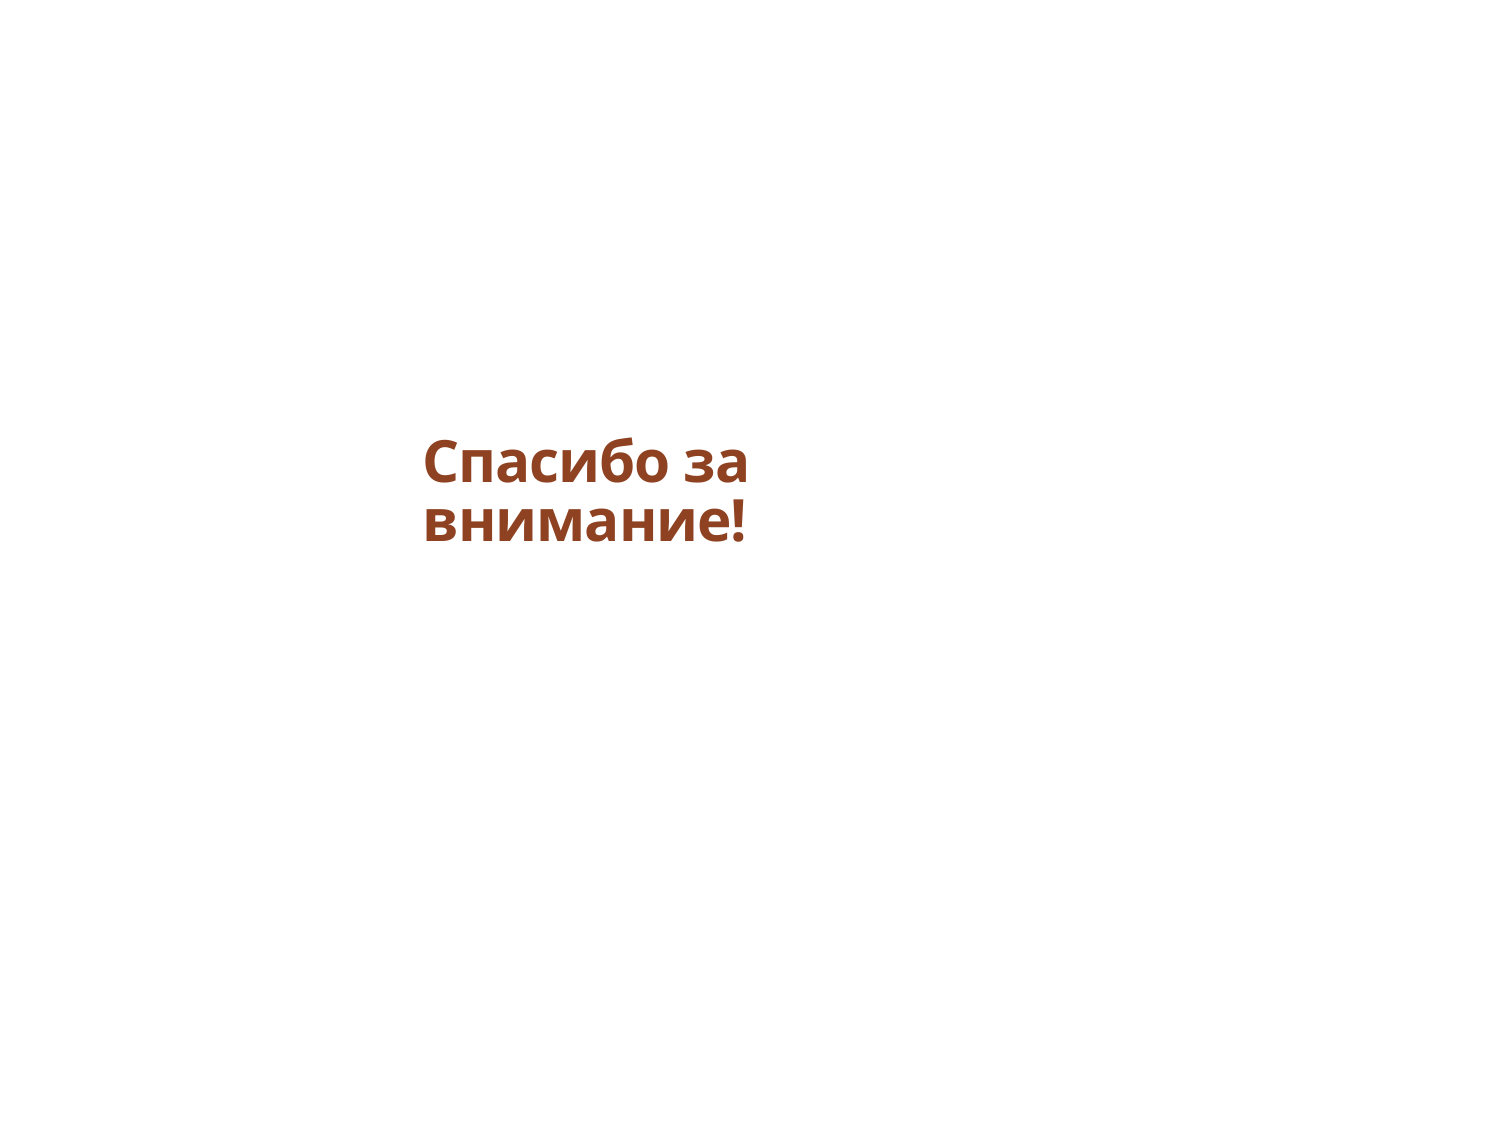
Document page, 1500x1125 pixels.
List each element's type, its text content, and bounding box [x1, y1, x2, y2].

title Спасибо за внимание! [407, 373, 998, 561]
